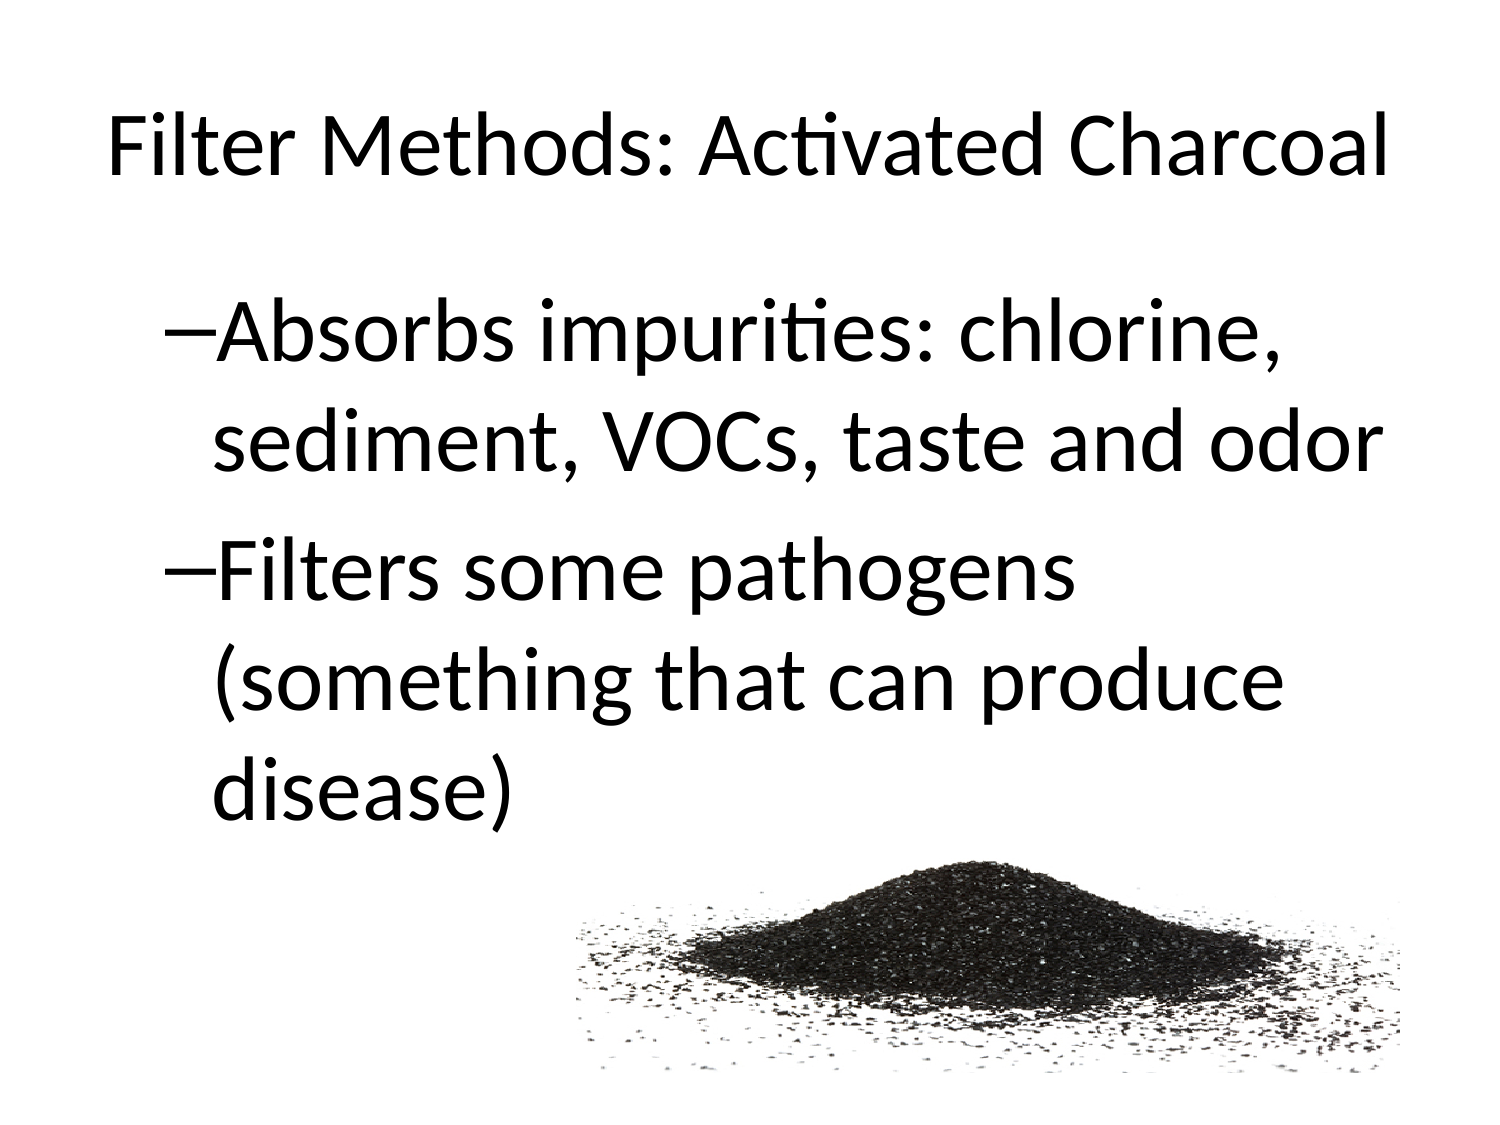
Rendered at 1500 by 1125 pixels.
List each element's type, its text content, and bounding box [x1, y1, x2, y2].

picture [576, 794, 1401, 1073]
title Filter Methods: Activated Charcoal [75, 45, 1425, 233]
list Absorbs impurities: chlorine, sediment, VOCs, taste and odor Filters some pathogens (something that can produce disease) [75, 262, 1425, 1005]
